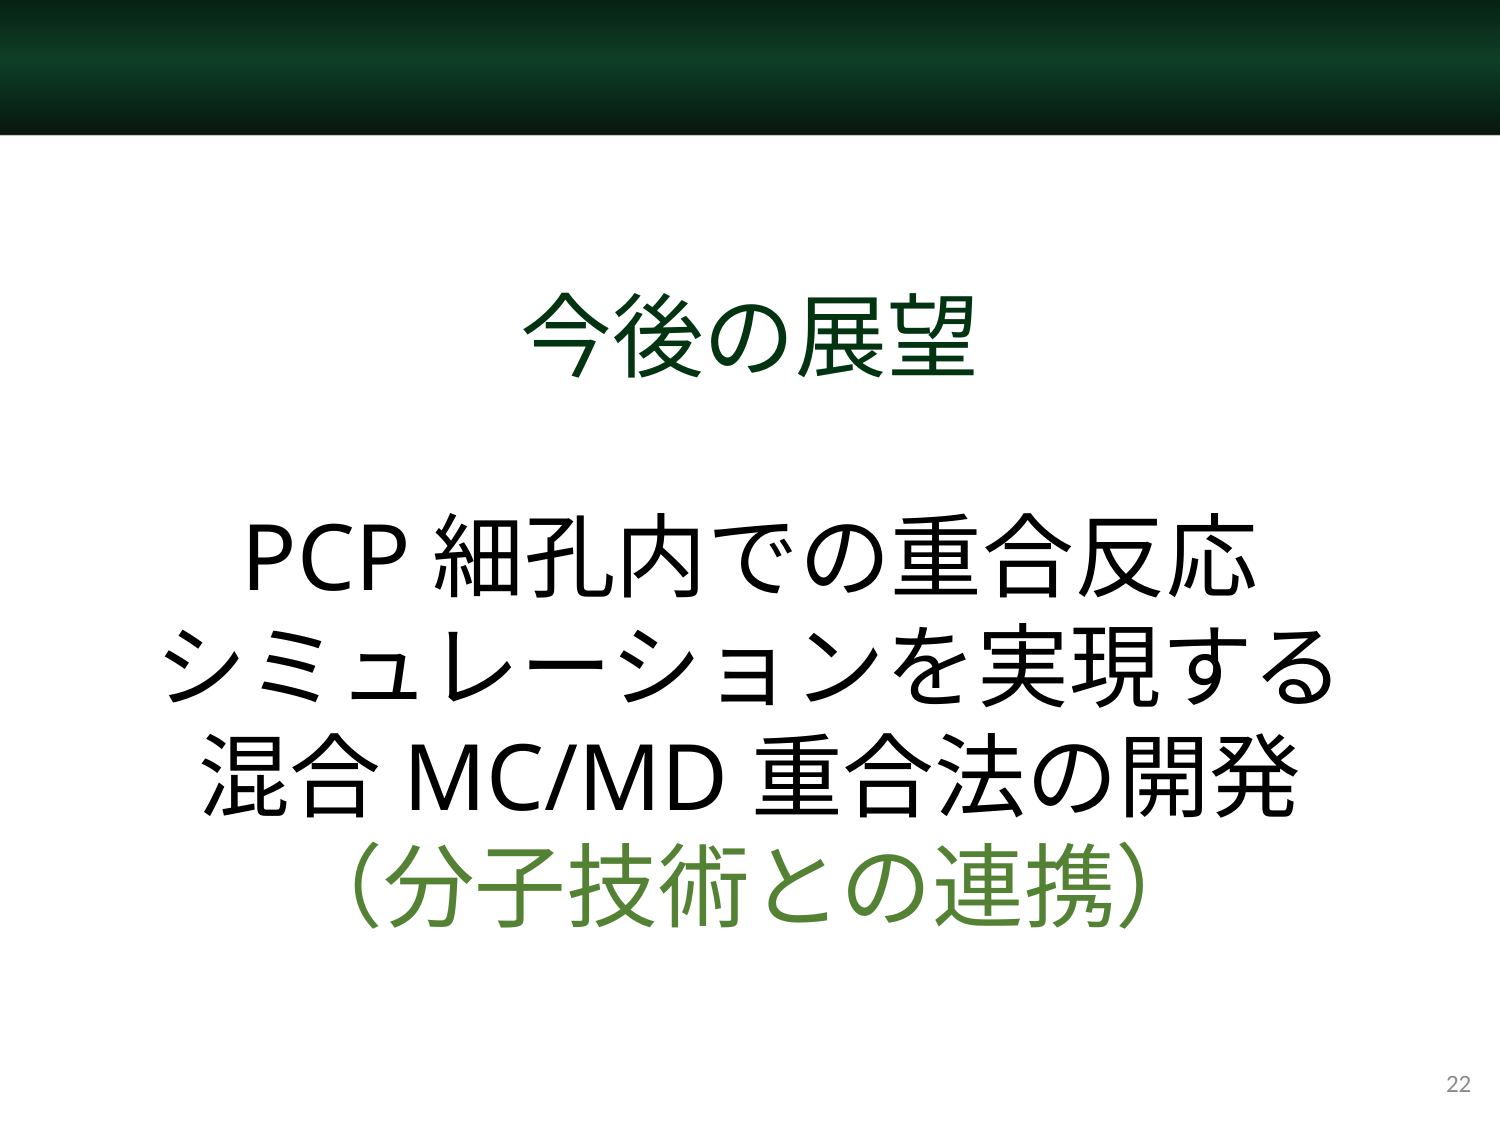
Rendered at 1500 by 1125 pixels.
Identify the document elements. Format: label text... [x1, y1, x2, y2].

slide_number 22 [1149, 1053, 1487, 1113]
title 今後の展望 PCP細孔内での重合反応 シミュレーションを実現する 混合MC/MD重合法の開発 （分子技術との連携） [40, 233, 1460, 985]
picture [0, 0, 1500, 1125]
